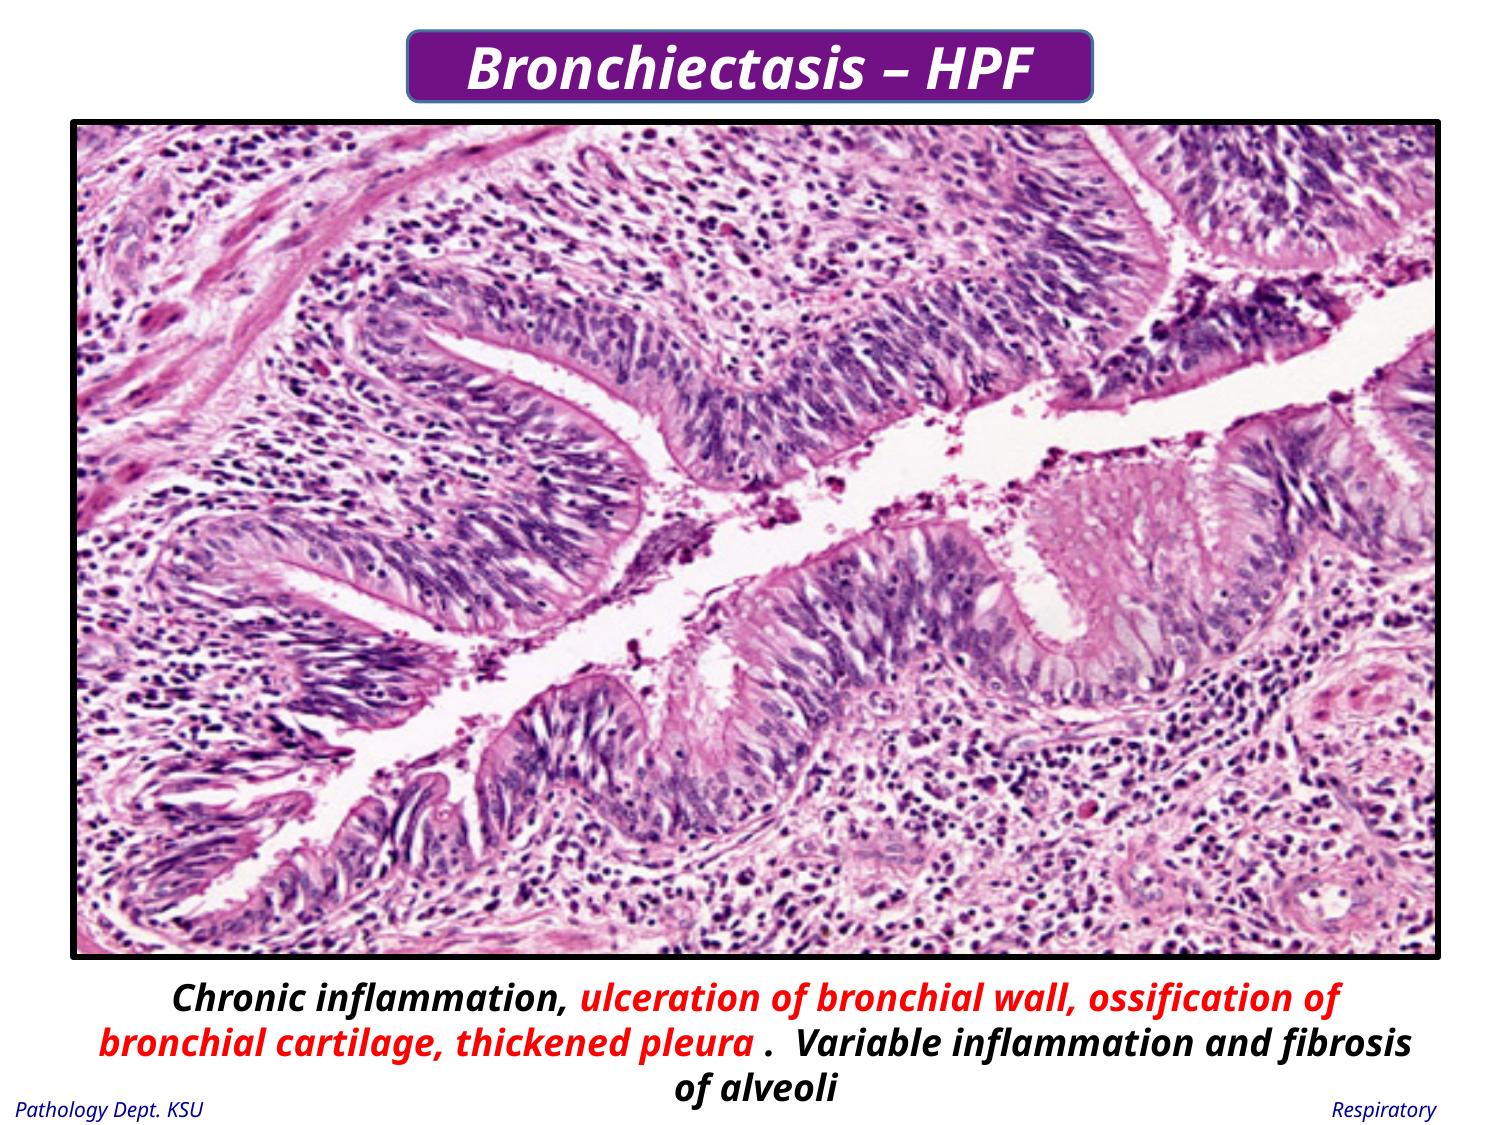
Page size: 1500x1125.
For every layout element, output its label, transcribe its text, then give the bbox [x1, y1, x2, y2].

text_box Pathology Dept. KSU [0, 1089, 219, 1125]
text_box Chronic inflammation, ulceration of bronchial wall, ossification of bronchial cartilage, thickened pleura . Variable inflammation and fibrosis of alveoli [76, 966, 1436, 1116]
text_box Respiratory Block [1316, 1089, 1500, 1125]
picture [76, 125, 1436, 955]
text_box Bronchiectasis – HPF [405, 29, 1095, 104]
